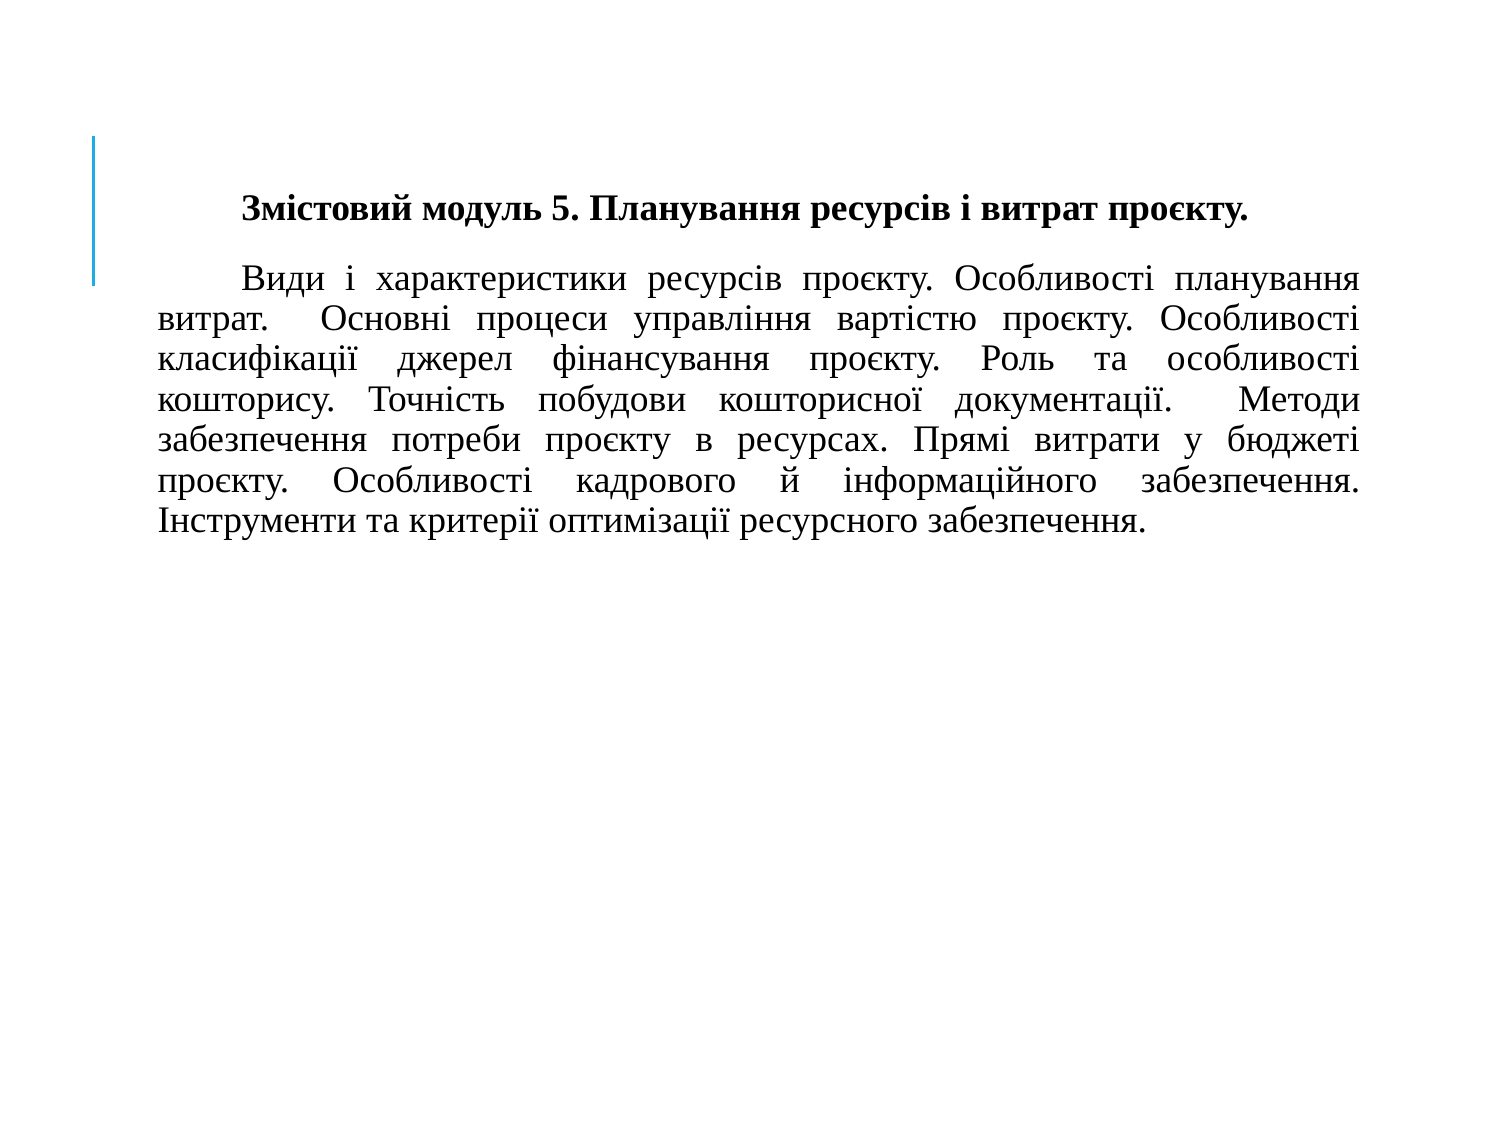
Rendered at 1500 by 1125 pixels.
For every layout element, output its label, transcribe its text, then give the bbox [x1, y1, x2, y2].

list Змістовий модуль 5. Планування ресурсів і витрат проєкту. Види і характеристики ресурсів проєкту. Особливості планування витрат. Основні процеси управління вартістю проєкту. Особливості класифікації джерел фінансування проєкту. Роль та особливості кошторису. Точність побудови кошторисної документації. Методи забезпечення потреби проєкту в ресурсах. Прямі витрати у бюджеті проєкту. Особливості кадрового й інформаційного забезпечення. Інструменти та критерії оптимізації ресурсного забезпечення. [135, 180, 1369, 823]
